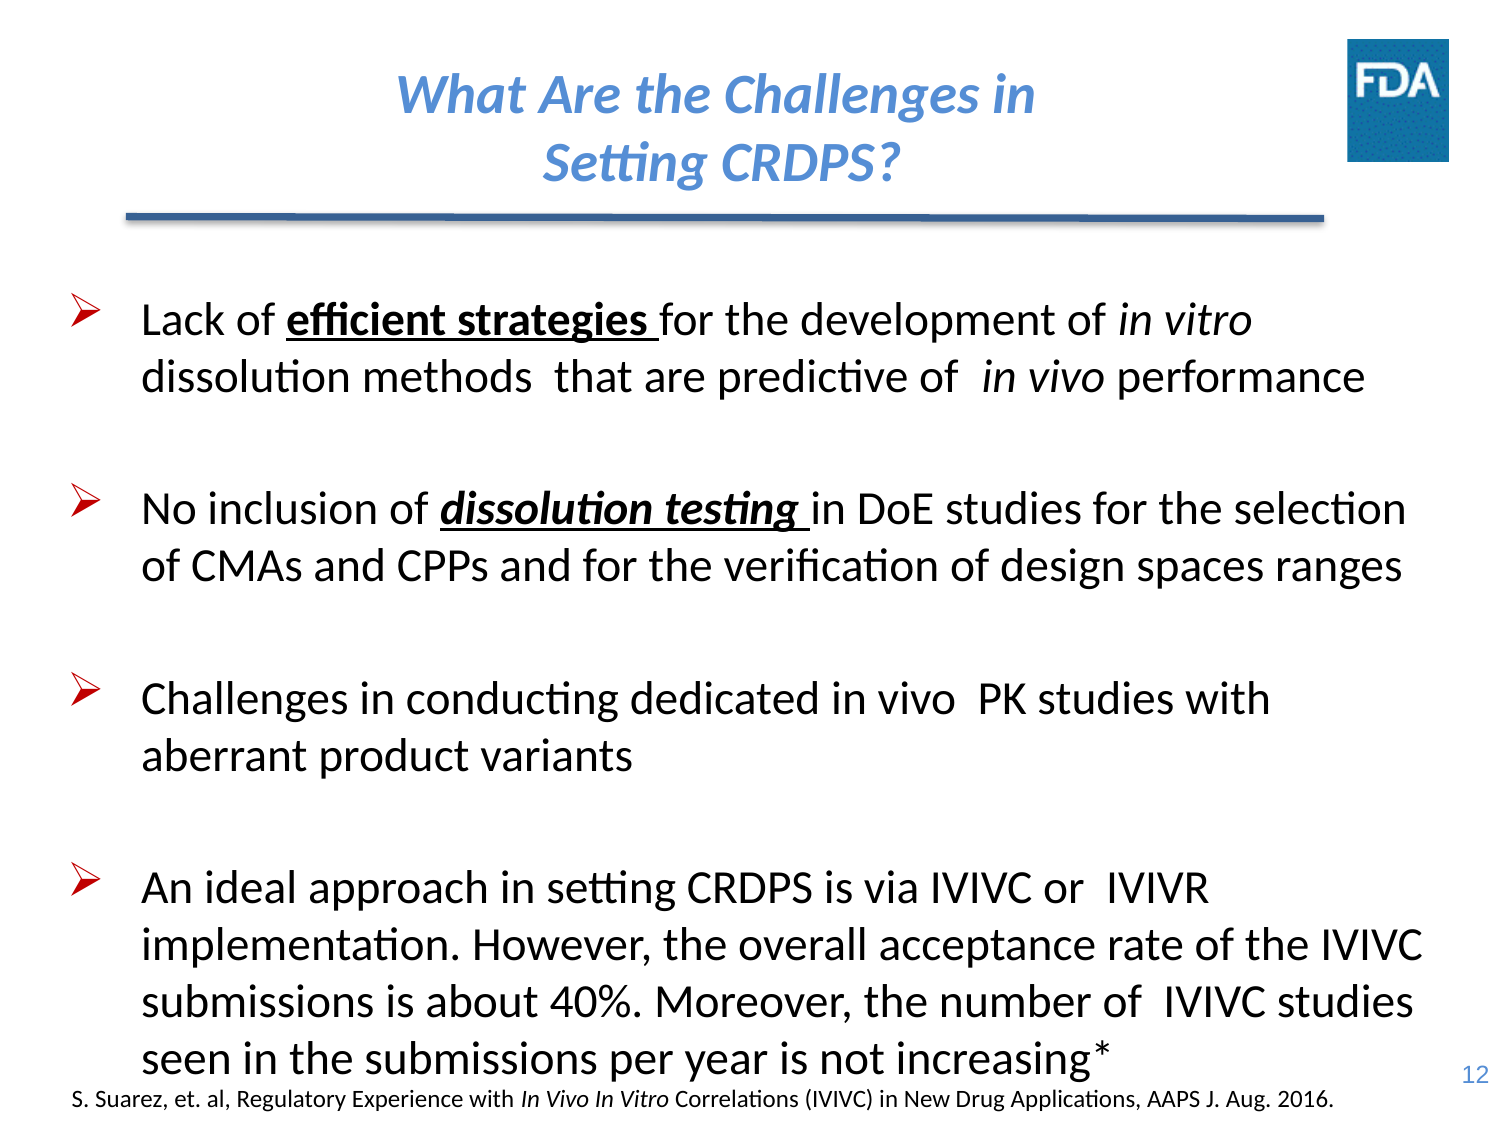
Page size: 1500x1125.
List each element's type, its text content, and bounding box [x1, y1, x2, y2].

text_box S. Suarez, et. al, Regulatory Experience with In Vivo In Vitro Correlations (IVIVC) in New Drug Applications, AAPS J. Aug. 2016. [56, 1075, 1351, 1121]
title What Are the Challenges in Setting CRDPS? [24, 48, 1421, 201]
list Lack of efficient strategies for the development of in vitro dissolution methods that are predictive of in vivo performance No inclusion of dissolution testing in DoE studies for the selection of CMAs and CPPs and for the verification of design spaces ranges Challenges in conducting dedicated in vivo PK studies with aberrant product variants An ideal approach in setting CRDPS is via IVIVC or IVIVR implementation. However, the overall acceptance rate of the IVIVC submissions is about 40%. Moreover, the number of IVIVC studies seen in the submissions per year is not increasing* [52, 280, 1448, 1125]
picture [1347, 39, 1449, 162]
